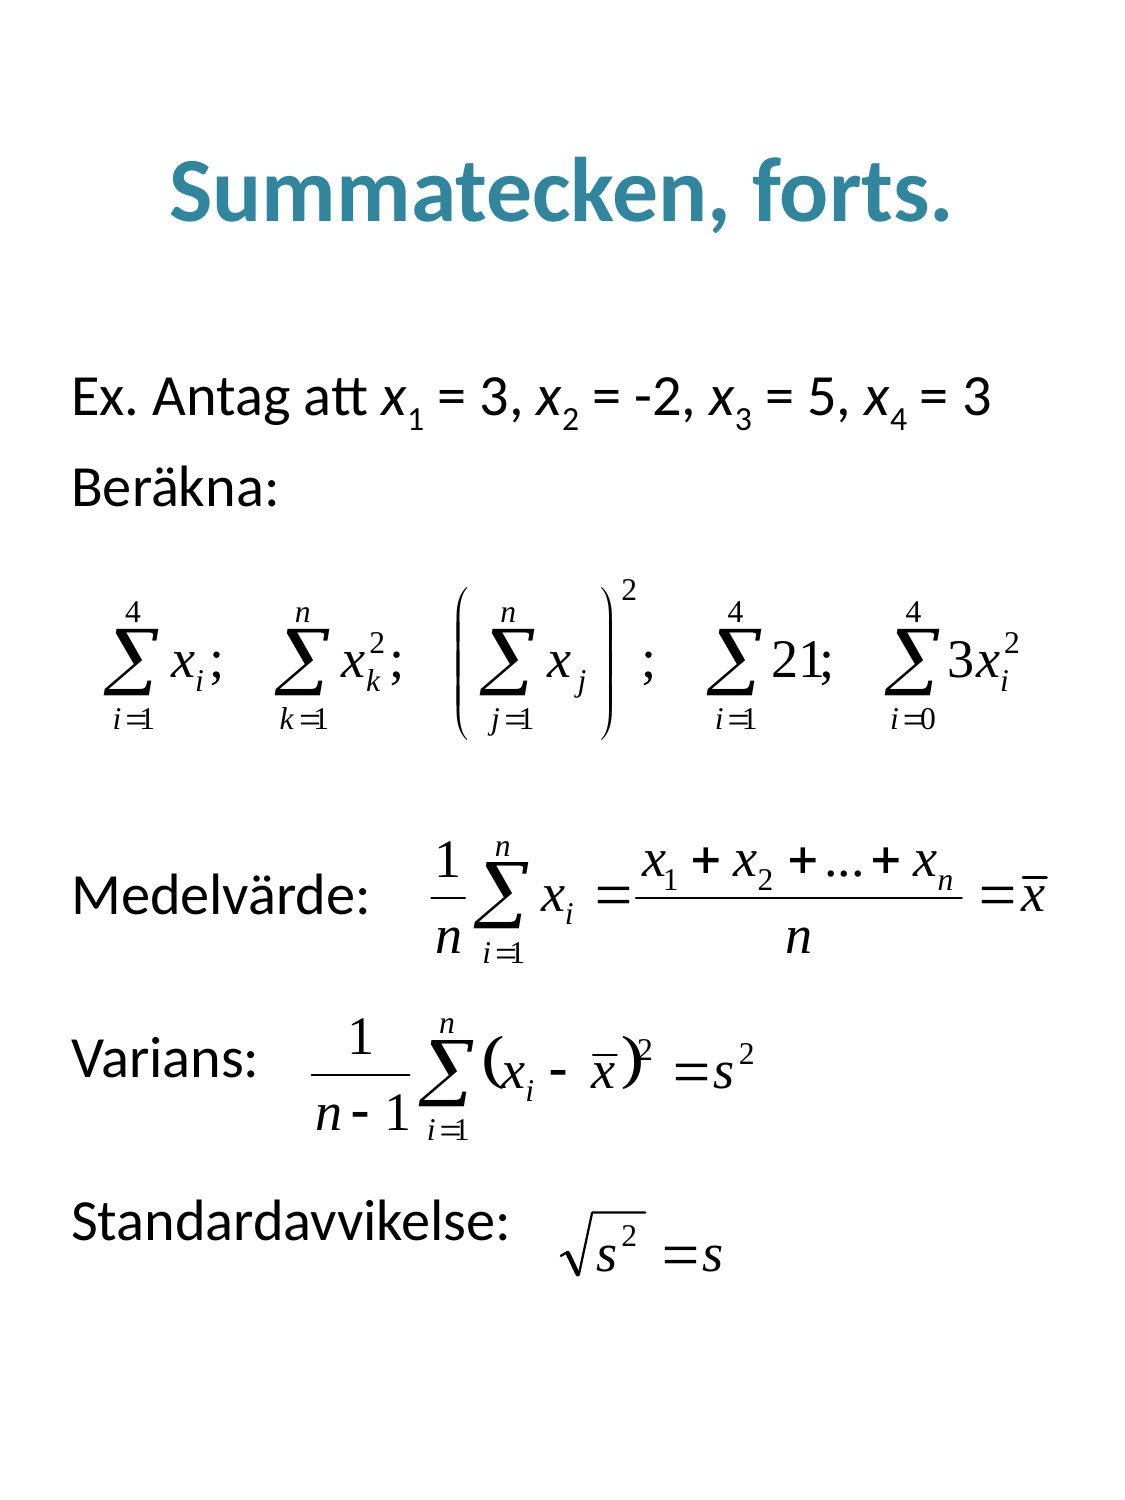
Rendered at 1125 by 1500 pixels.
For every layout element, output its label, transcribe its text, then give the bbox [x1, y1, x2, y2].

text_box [302, 997, 763, 1152]
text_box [422, 820, 1059, 975]
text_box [550, 1198, 737, 1290]
title Summatecken, forts. [56, 60, 1069, 310]
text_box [95, 564, 1036, 751]
list Ex. Antag att x1 = 3, x2 = -2, x3 = 5, x4 = 3 Beräkna: Medelvärde: Varians: Standardavvikelse: [56, 350, 1069, 1428]
